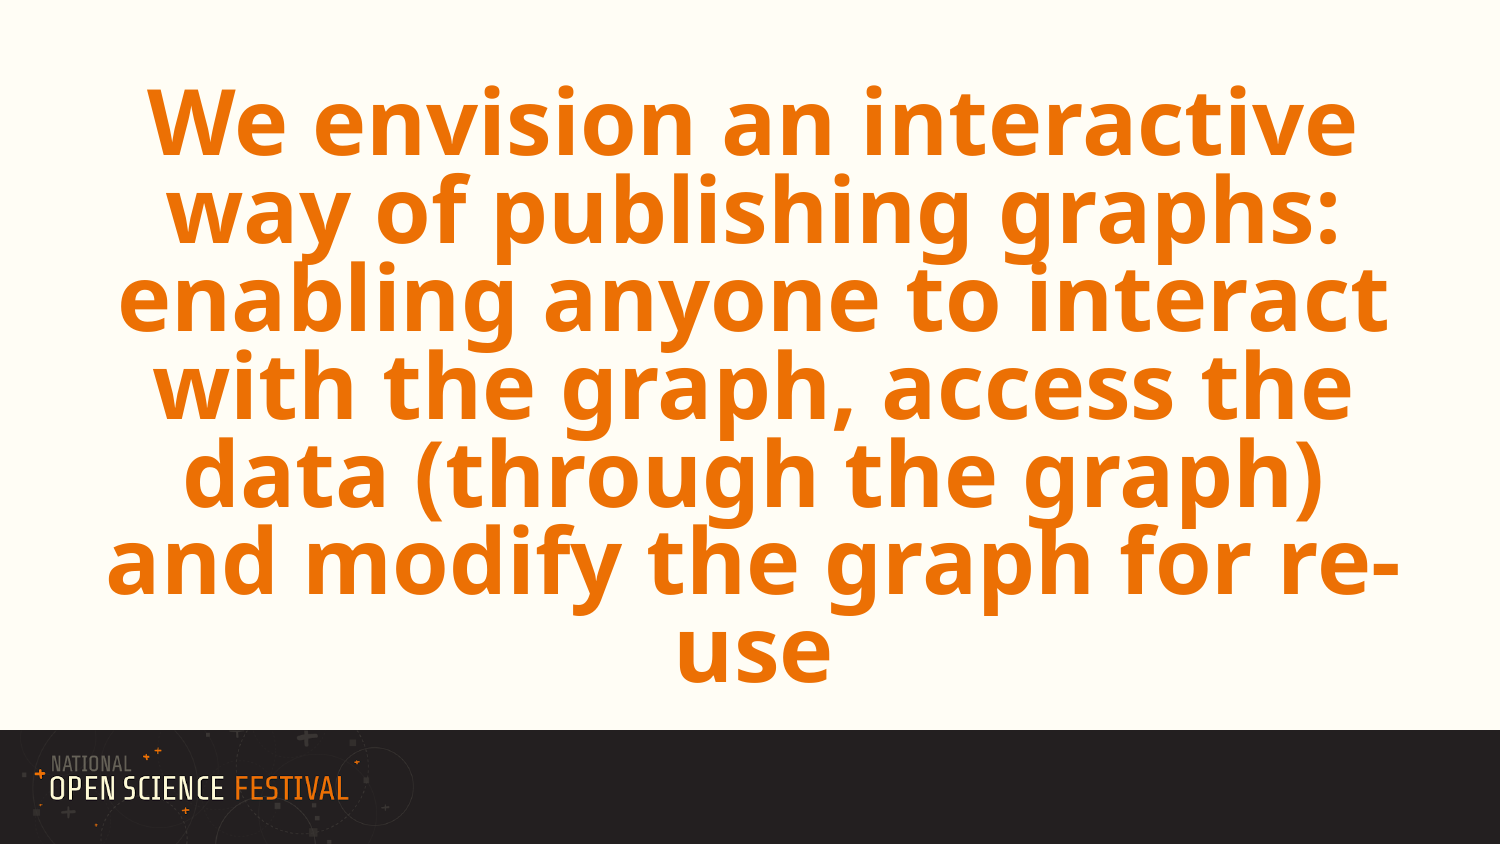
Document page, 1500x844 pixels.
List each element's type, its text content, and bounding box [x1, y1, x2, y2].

subtitle [166, 650, 1343, 690]
picture [0, 730, 1500, 844]
text_box [0, 0, 1500, 729]
text_box We envision an interactive way of publishing graphs: enabling anyone to interact with the graph, access the data (through the graph) and modify the graph for re-use [88, 69, 1420, 650]
